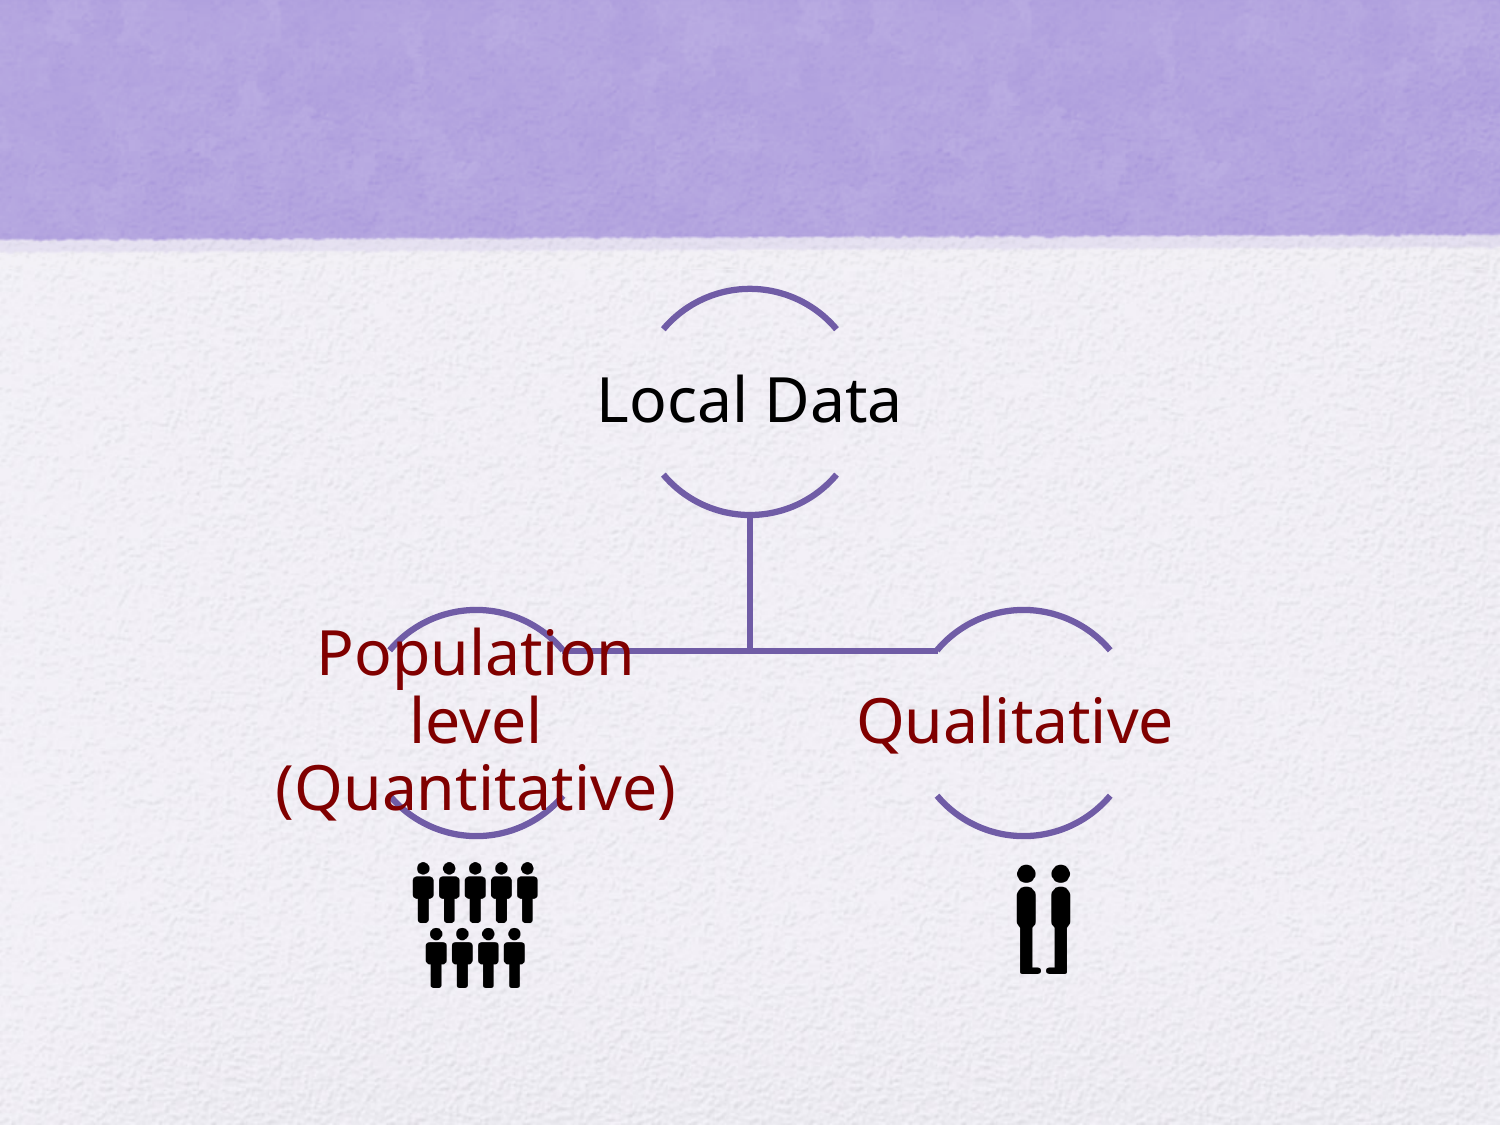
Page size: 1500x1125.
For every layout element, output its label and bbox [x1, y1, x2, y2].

picture [0, 225, 1500, 1125]
text_box [247, 226, 1253, 899]
